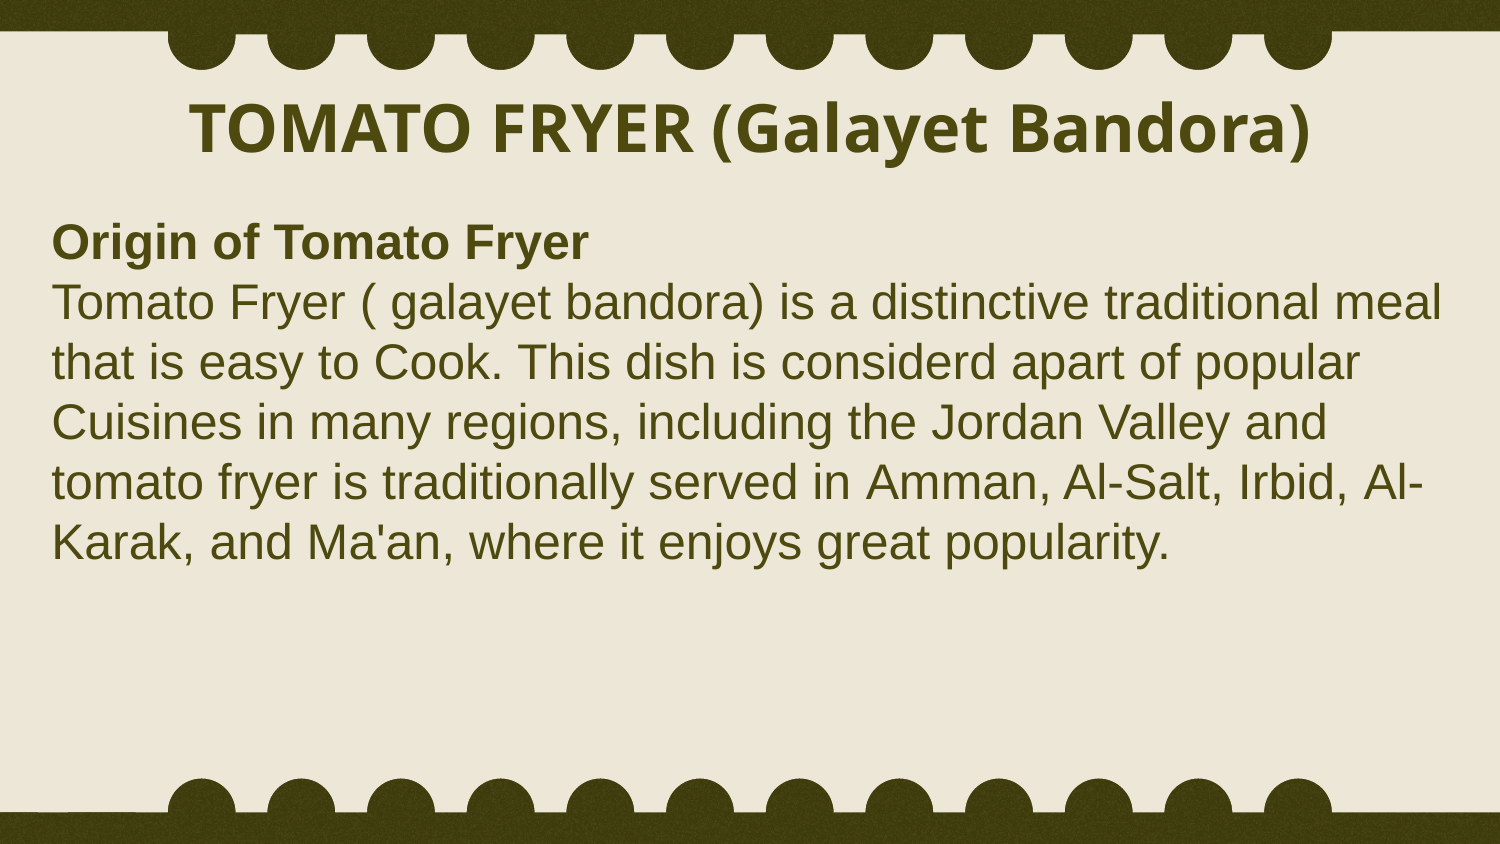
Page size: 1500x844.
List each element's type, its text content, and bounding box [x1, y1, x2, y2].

subtitle Origin of Tomato Fryer Tomato Fryer ( galayet bandora) is a distinctive traditional meal that is easy to Cook. This dish is considerd apart of popular Cuisines in many regions, including the Jordan Valley and tomato fryer is traditionally served in Amman, Al-Salt, Irbid, Al-Karak, and Ma'an, where it enjoys great popularity. [36, 194, 1500, 730]
title TOMATO FRYER (Galayet Bandora) [117, 70, 1383, 164]
